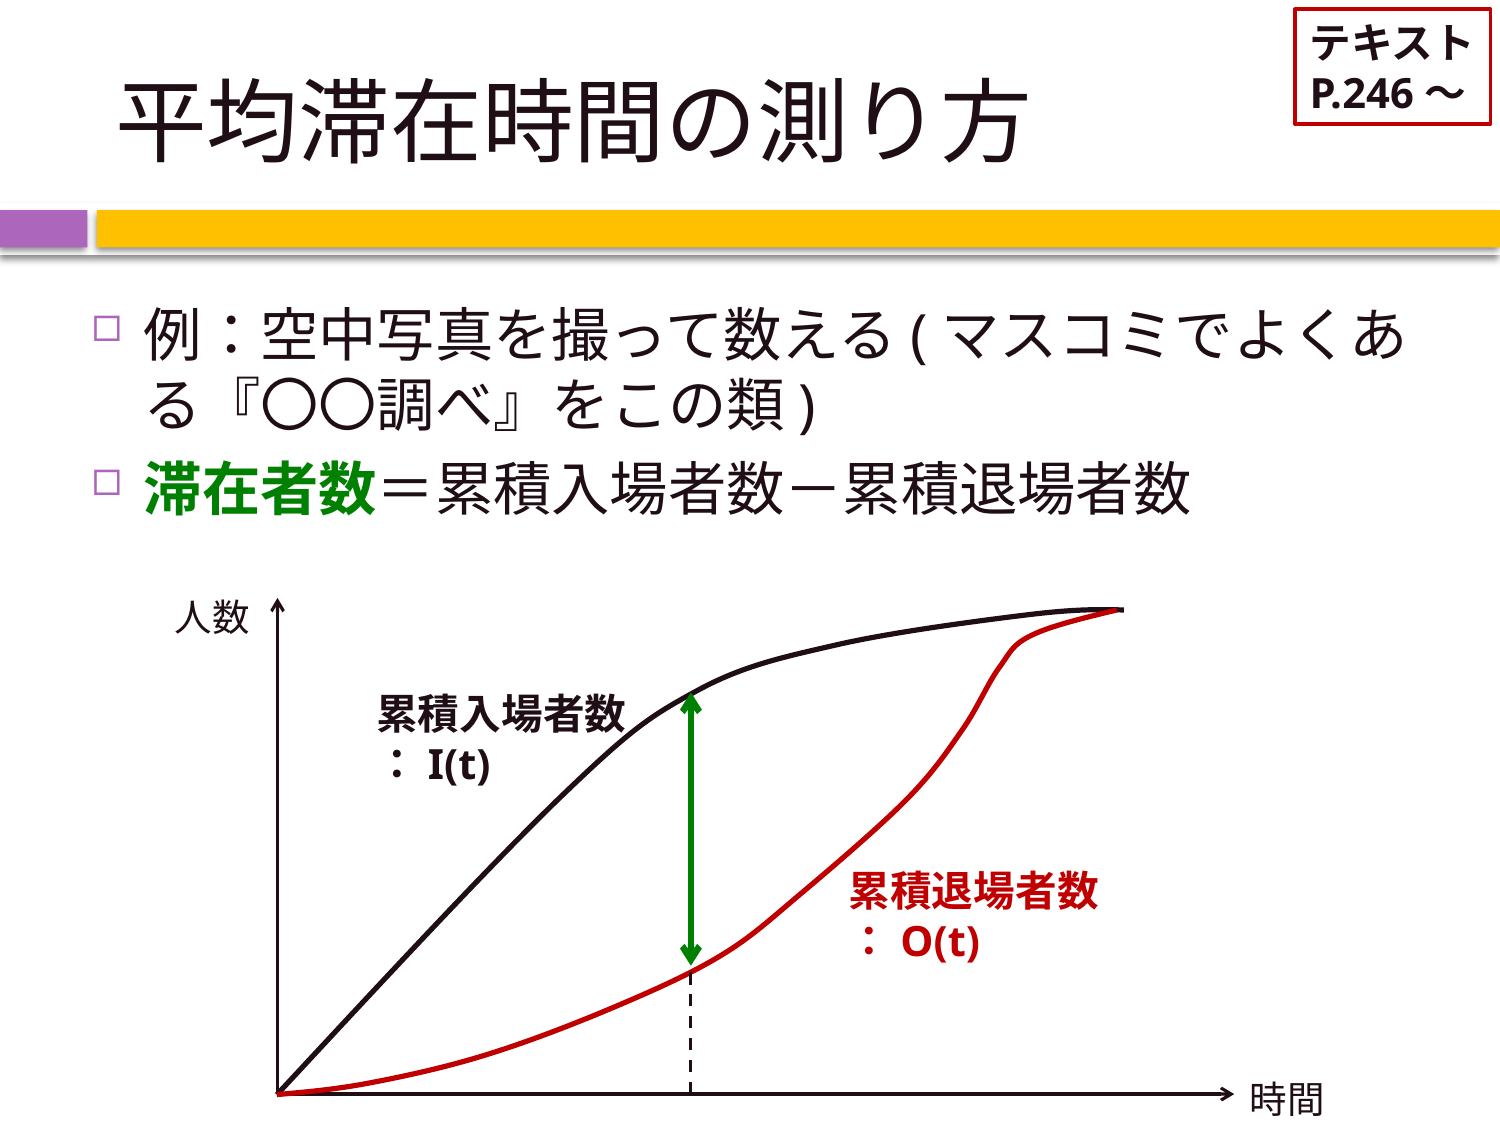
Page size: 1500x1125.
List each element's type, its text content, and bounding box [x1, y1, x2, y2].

text_box 人数 [160, 586, 265, 646]
text_box [283, 859, 685, 1093]
text_box 時間 [1234, 1068, 1340, 1125]
text_box [697, 609, 1118, 970]
text_box 累積退場者数 ：O(t) [833, 857, 1115, 973]
text_box 累積入場者数 ：I(t) [361, 680, 642, 796]
list 例：空中写真を撮って数える(マスコミでよくある『〇〇調べ』をこの類) 滞在者数＝累積入場者数－累積退場者数 [76, 290, 1459, 1071]
text_box テキスト P.246～ [1294, 9, 1491, 125]
text_box [692, 608, 1124, 851]
title 平均滞在時間の測り方 [100, 37, 1438, 200]
text_box [283, 695, 686, 1090]
